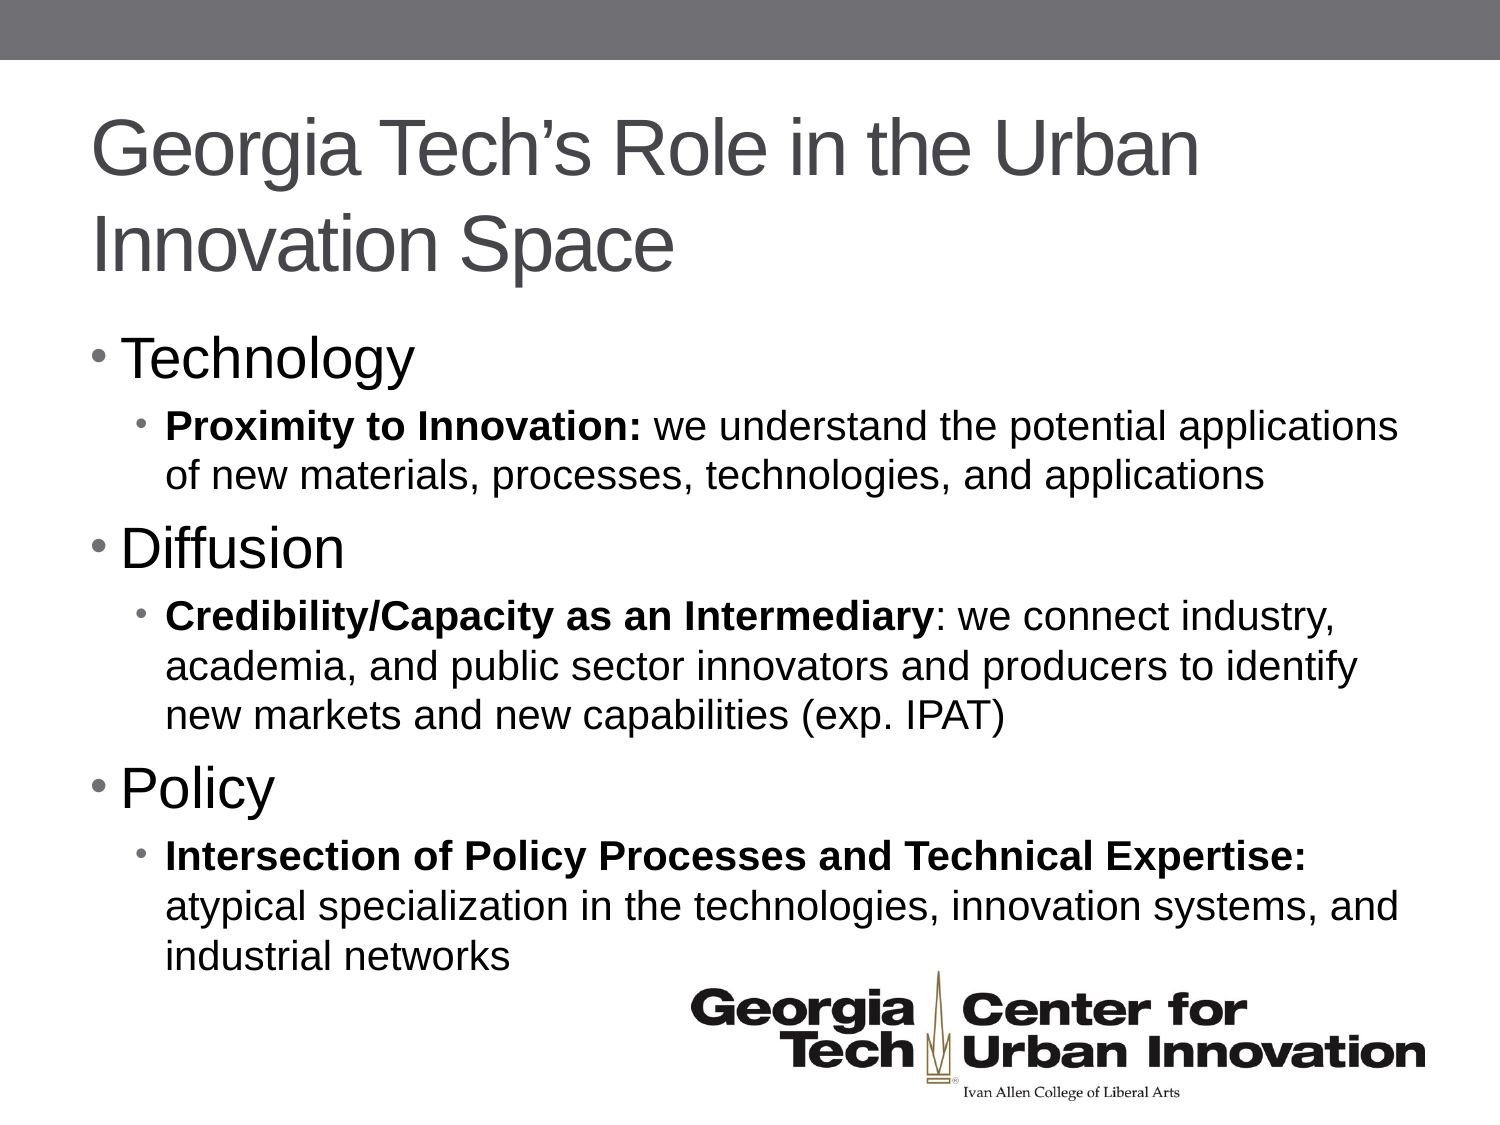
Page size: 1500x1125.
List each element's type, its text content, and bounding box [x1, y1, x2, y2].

list Technology Proximity to Innovation: we understand the potential applications of new materials, processes, technologies, and applications Diffusion Credibility/Capacity as an Intermediary: we connect industry, academia, and public sector innovators and producers to identify new markets and new capabilities (exp. IPAT) Policy Intersection of Policy Processes and Technical Expertise: atypical specialization in the technologies, innovation systems, and industrial networks [75, 312, 1449, 1112]
title Georgia Tech’s Role in the Urban Innovation Space [75, 87, 1425, 296]
picture [691, 965, 1426, 1102]
